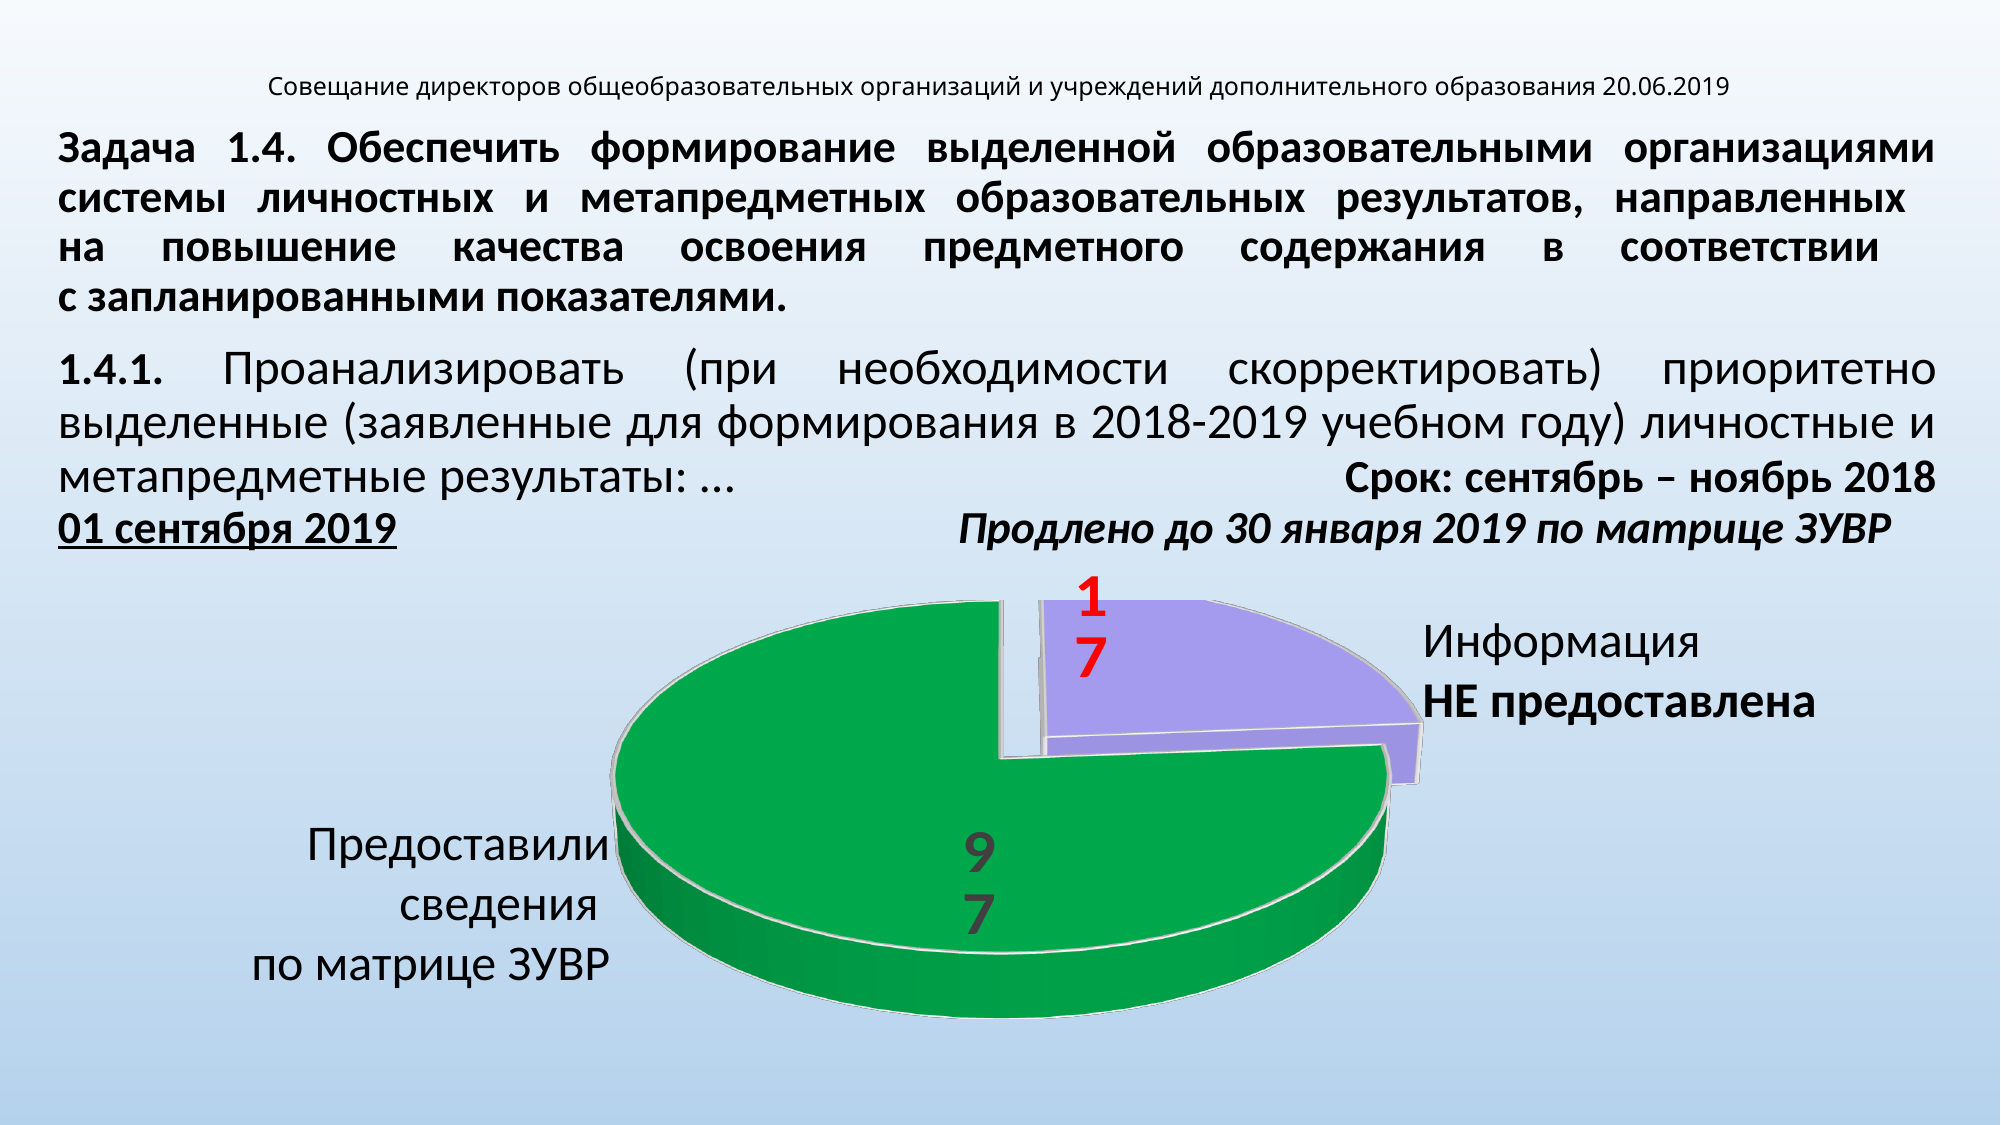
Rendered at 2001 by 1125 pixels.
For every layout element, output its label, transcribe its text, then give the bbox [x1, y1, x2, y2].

chart [534, 496, 1460, 1085]
text_box Информация НЕ предоставлена [1460, 600, 1863, 735]
list Задача 1.4. Обеспечить формирование выделенной образовательными организациями системы личностных и метапредметных образовательных результатов, направленных на повышение качества освоения предметного содержания в соответствии с запланированными показателями. 1.4.1. Проанализировать (при необходимости скорректировать) приоритетно выделенные (заявленные для формирования в 2018-2019 учебном году) личностные и метапредметные результаты: … Срок: сентябрь – ноябрь 2018 01 сентября 2019 Продлено до 30 января 2019 по матрице ЗУВР [42, 115, 1953, 1085]
text_box Предоставили сведения по матрице ЗУВР [228, 803, 534, 998]
title Совещание директоров общеобразовательных организаций и учреждений дополнительного образования 20.06.2019 [137, 59, 1863, 115]
